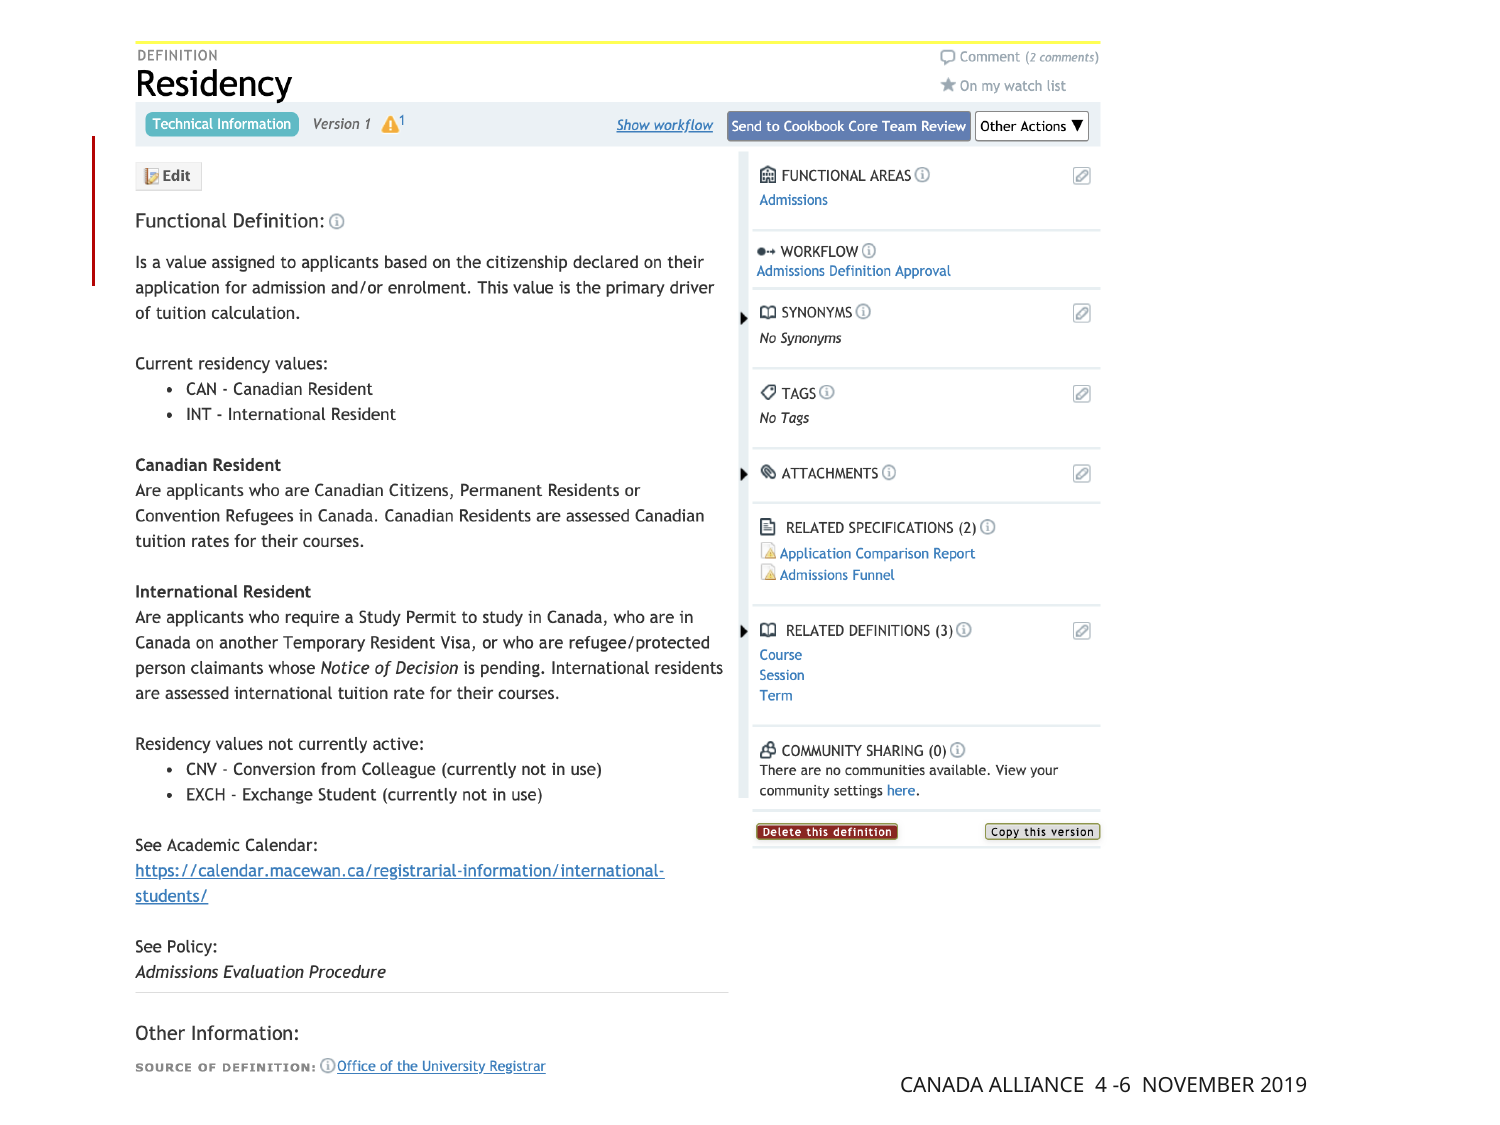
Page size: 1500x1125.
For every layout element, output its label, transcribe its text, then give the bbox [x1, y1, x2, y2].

picture [125, 41, 1109, 1084]
footer Canada Alliance 4 -6 November 2019 [595, 1061, 1322, 1107]
